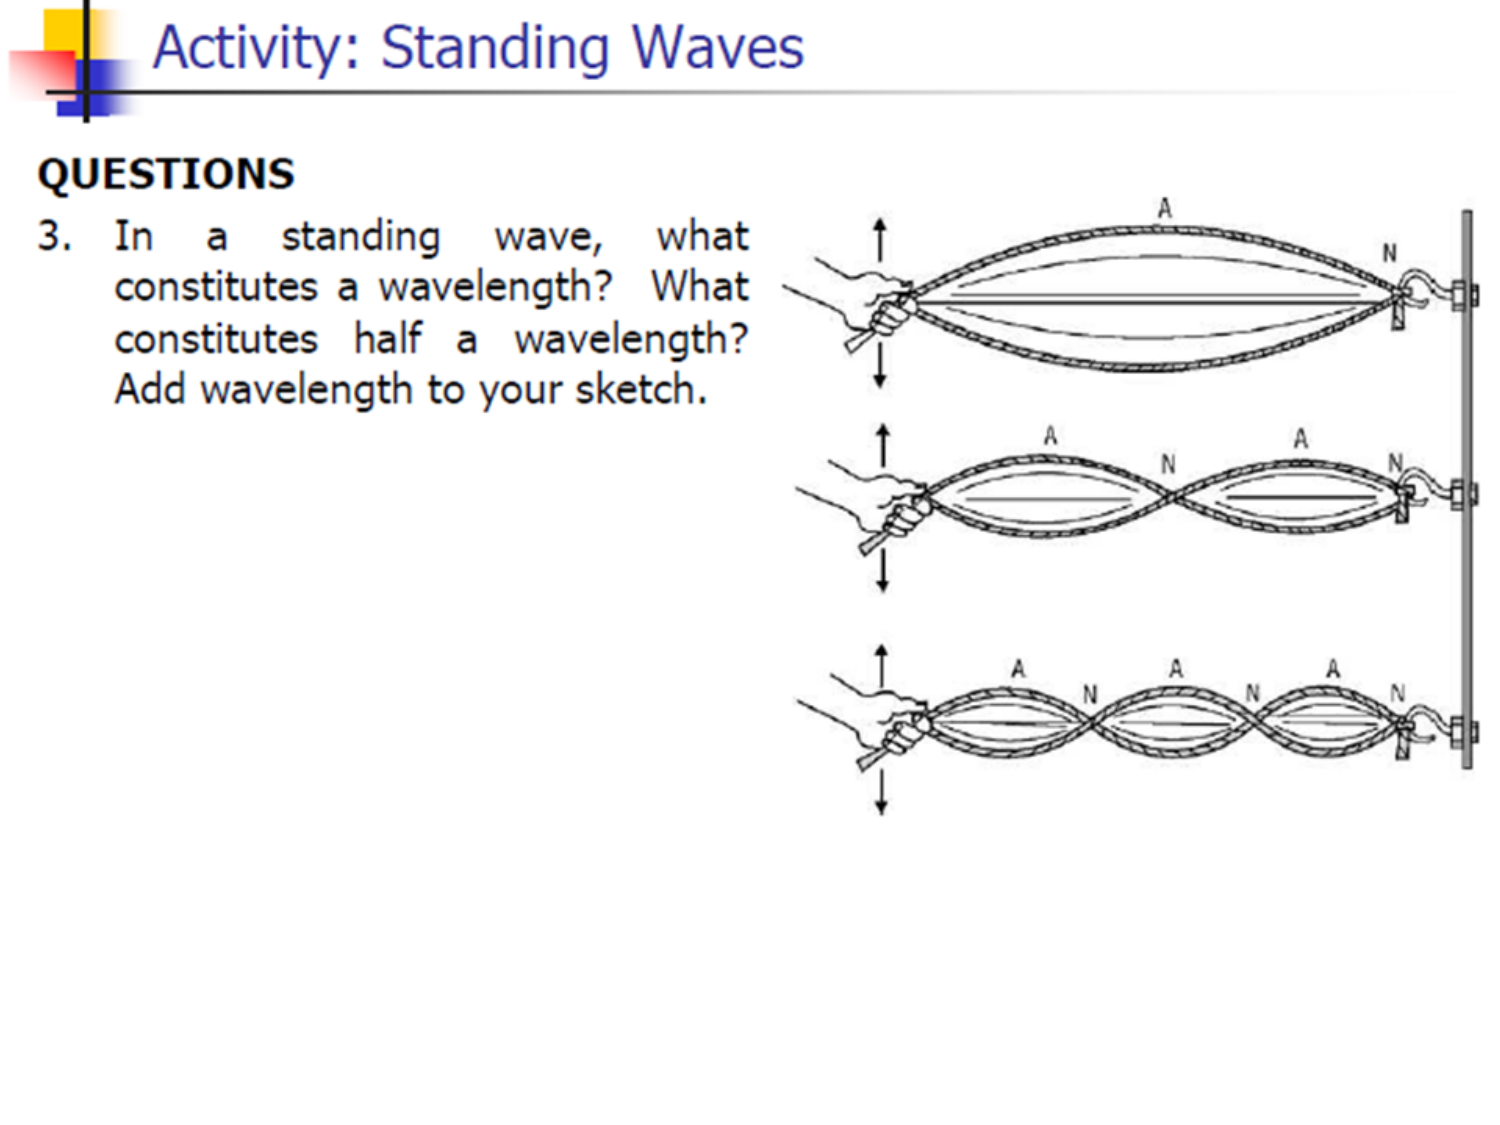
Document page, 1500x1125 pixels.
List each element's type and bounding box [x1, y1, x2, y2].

picture [0, 0, 1499, 862]
